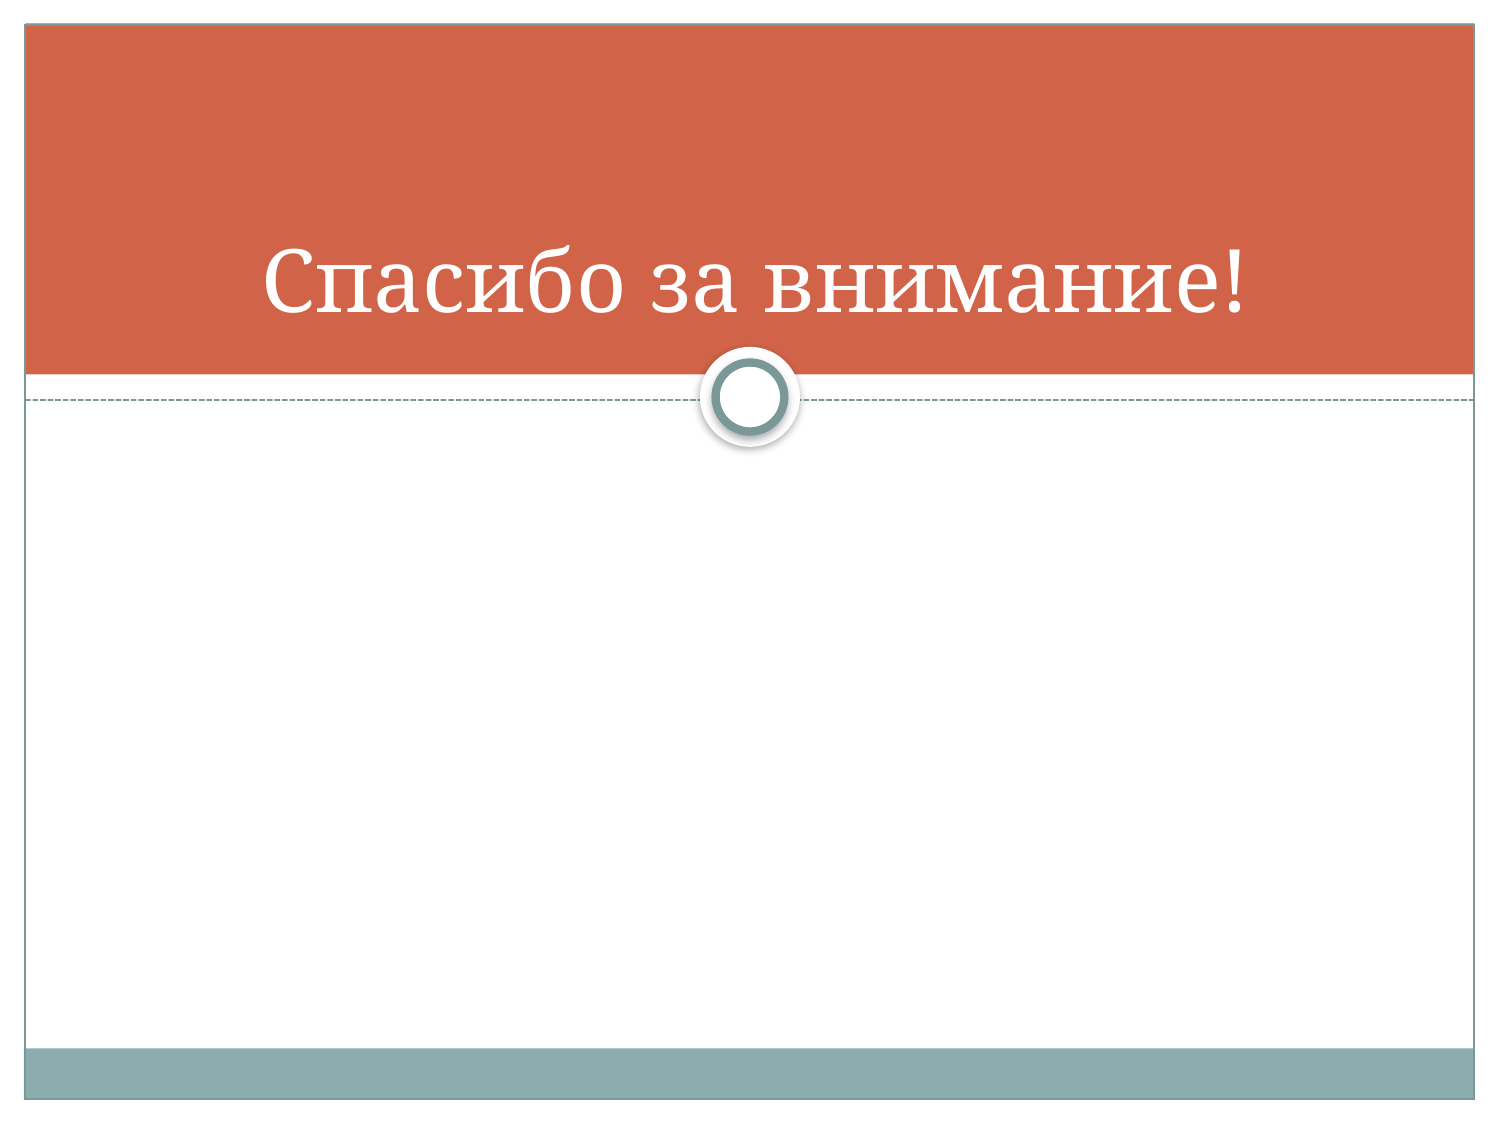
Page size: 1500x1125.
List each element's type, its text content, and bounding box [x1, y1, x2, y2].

title Спасибо за внимание! [118, 87, 1394, 338]
